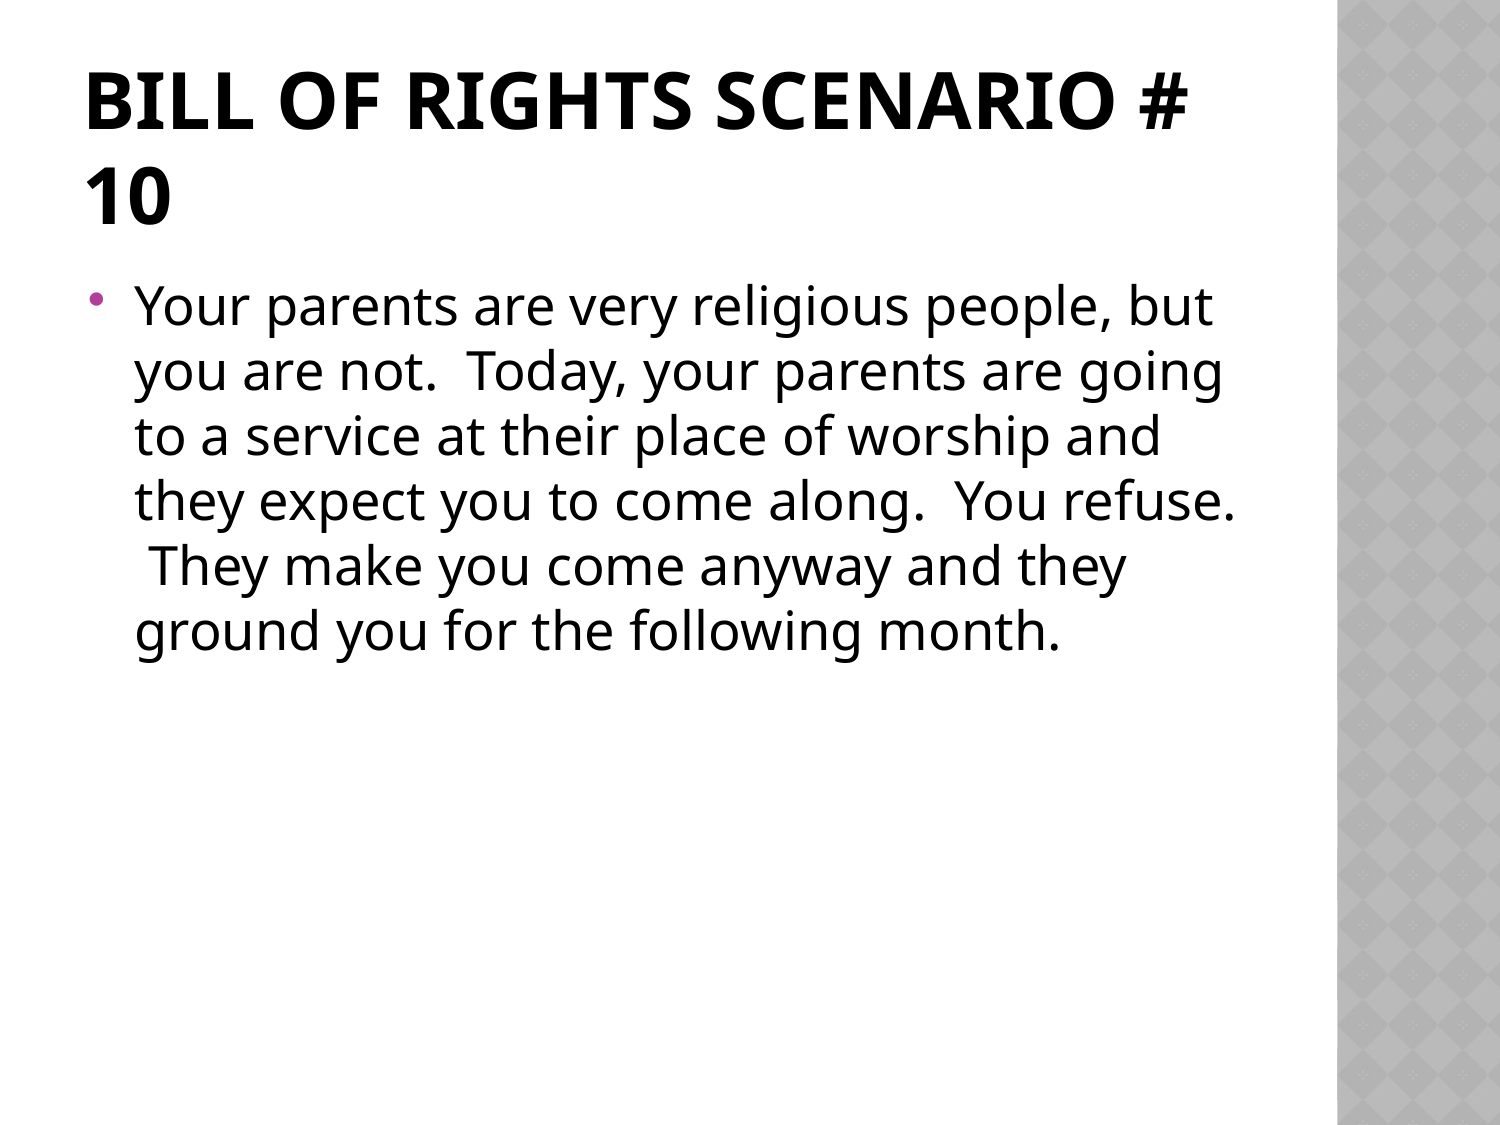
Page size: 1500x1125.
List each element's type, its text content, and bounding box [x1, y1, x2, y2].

list Your parents are very religious people, but you are not. Today, your parents are going to a service at their place of worship and they expect you to come along. You refuse. They make you come anyway and they ground you for the following month. [75, 264, 1263, 1059]
title Bill of Rights Scenario # 10 [75, 52, 1263, 240]
